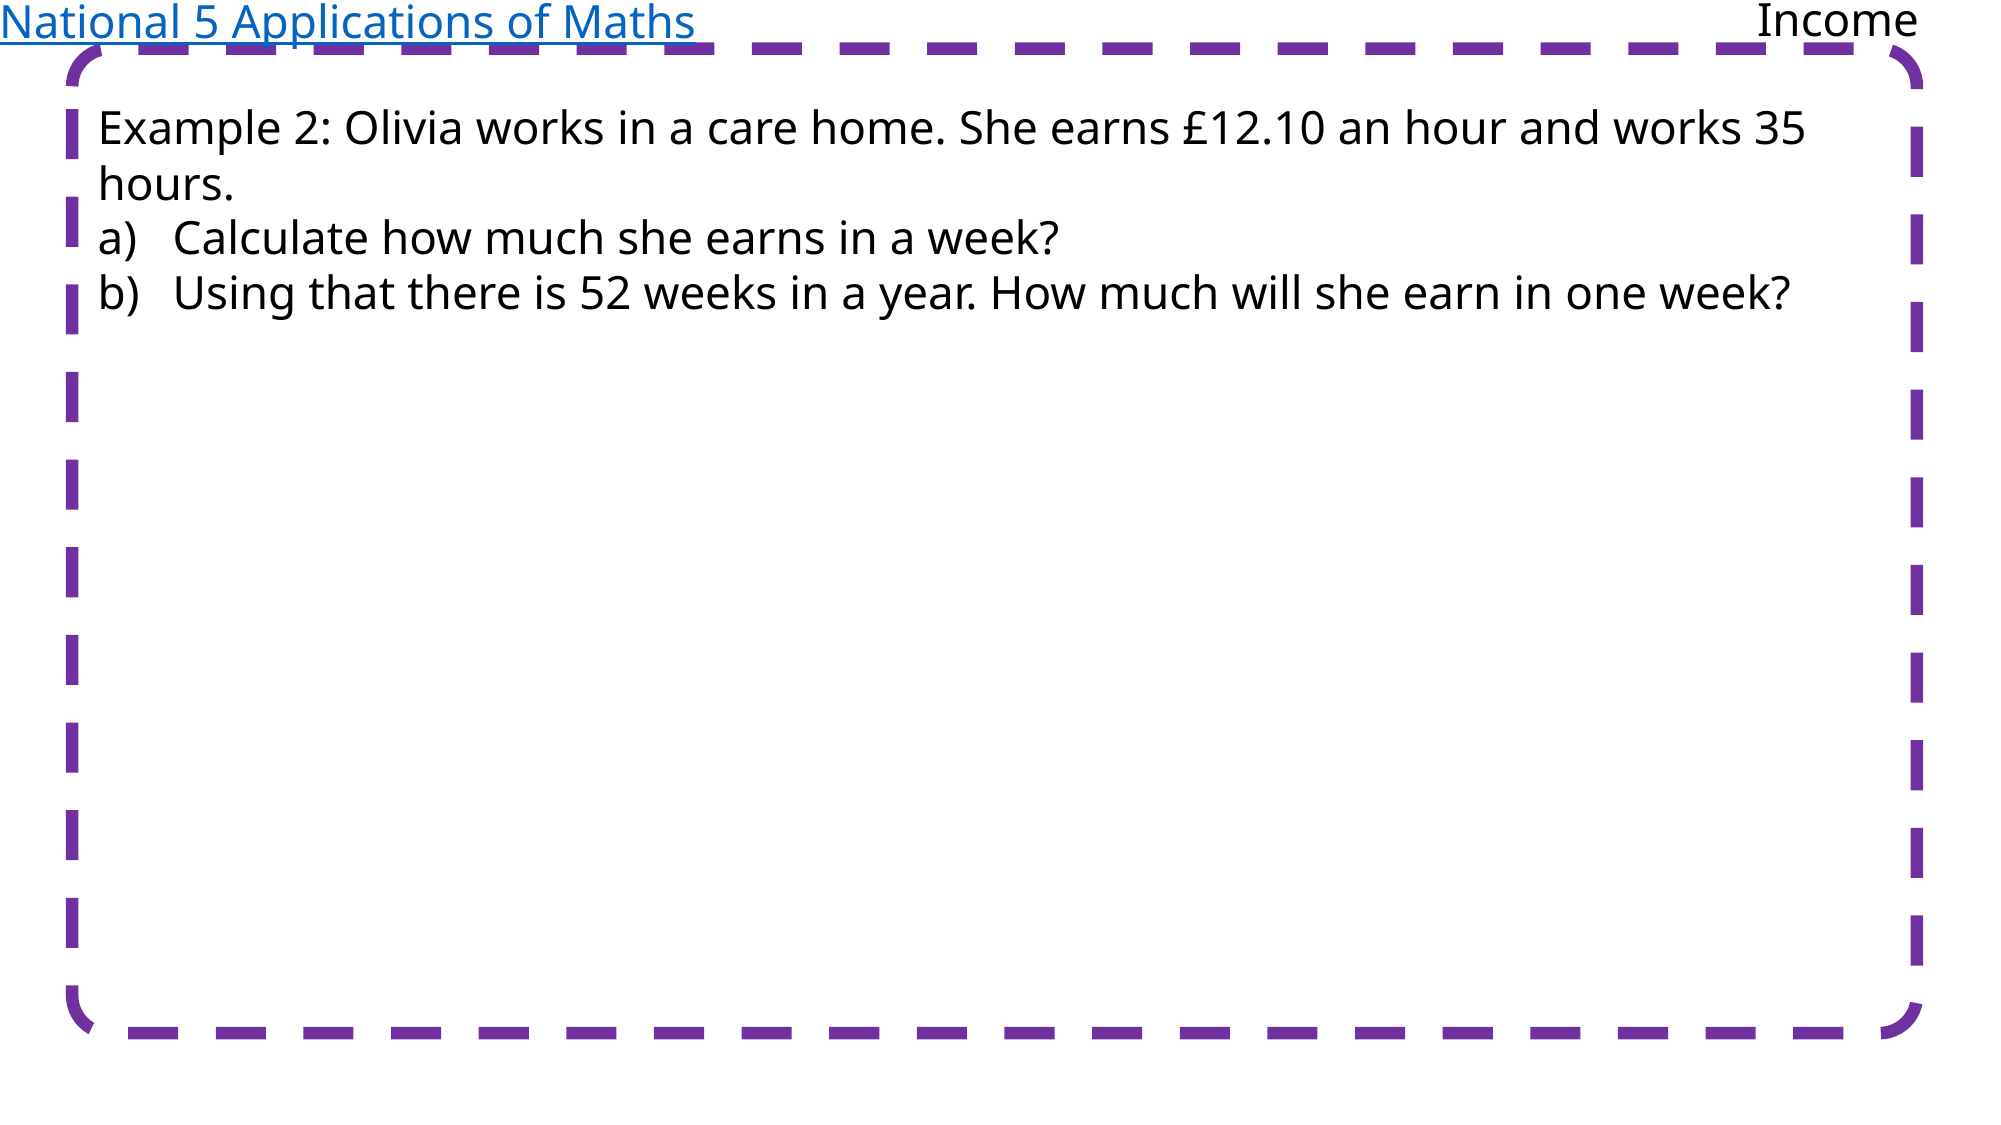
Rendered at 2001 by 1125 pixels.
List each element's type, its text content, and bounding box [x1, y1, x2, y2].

text_box Income [1742, 0, 1934, 53]
text_box Example 2: Olivia works in a care home. She earns £12.10 an hour and works 35 hours. Calculate how much she earns in a week? Using that there is 52 weeks in a year. How much will she earn in one week? [82, 91, 1860, 327]
text_box National 5 Applications of Maths [0, 0, 712, 63]
text_box [71, 47, 1919, 1035]
